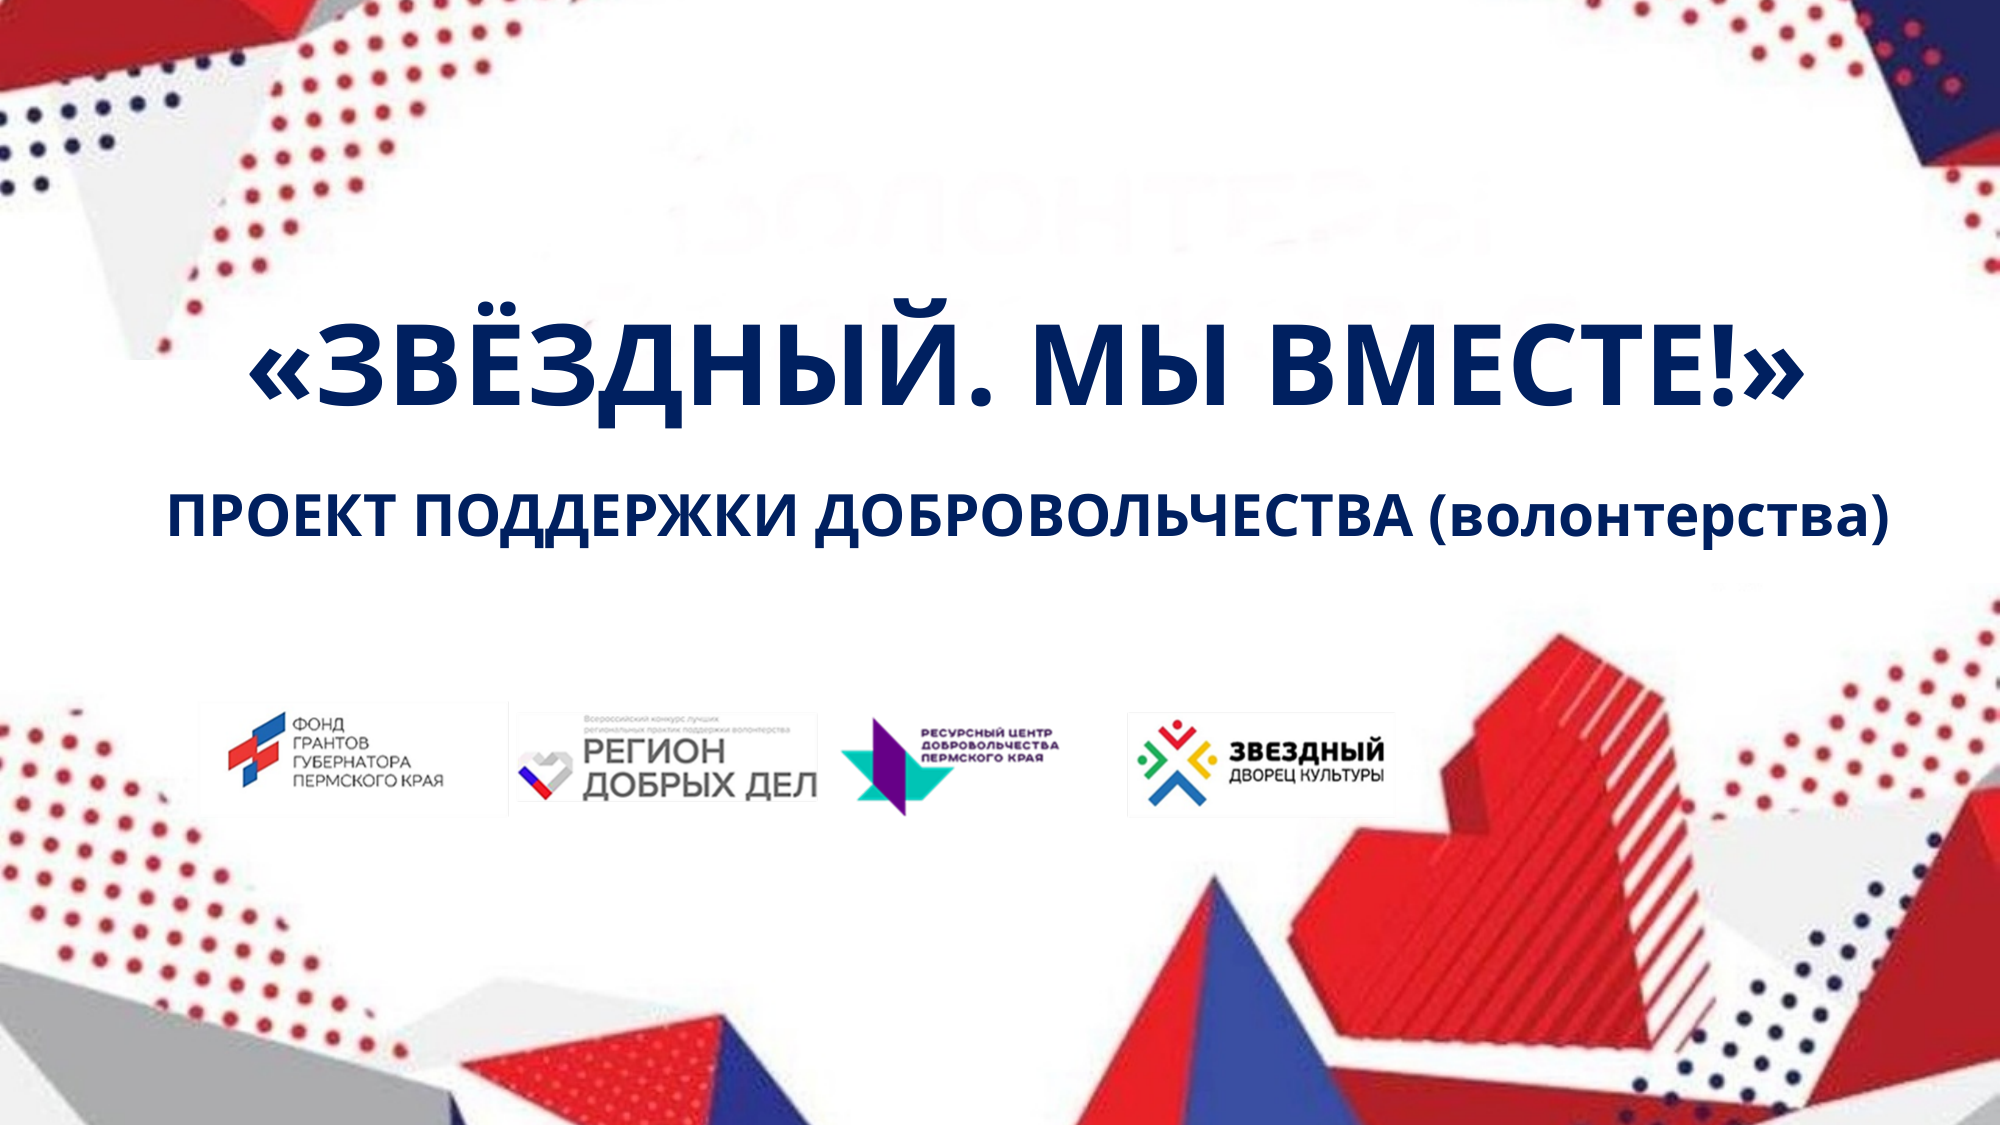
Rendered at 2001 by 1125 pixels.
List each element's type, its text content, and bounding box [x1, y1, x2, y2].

text_box «ЗВЁЗДНЫЙ. МЫ ВМЕСТЕ!» ПРОЕКТ ПОДДЕРЖКИ ДОБРОВОЛЬЧЕСТВА (волонтерства) [103, 360, 1952, 555]
picture [0, 583, 2000, 1125]
picture [0, 0, 2000, 360]
